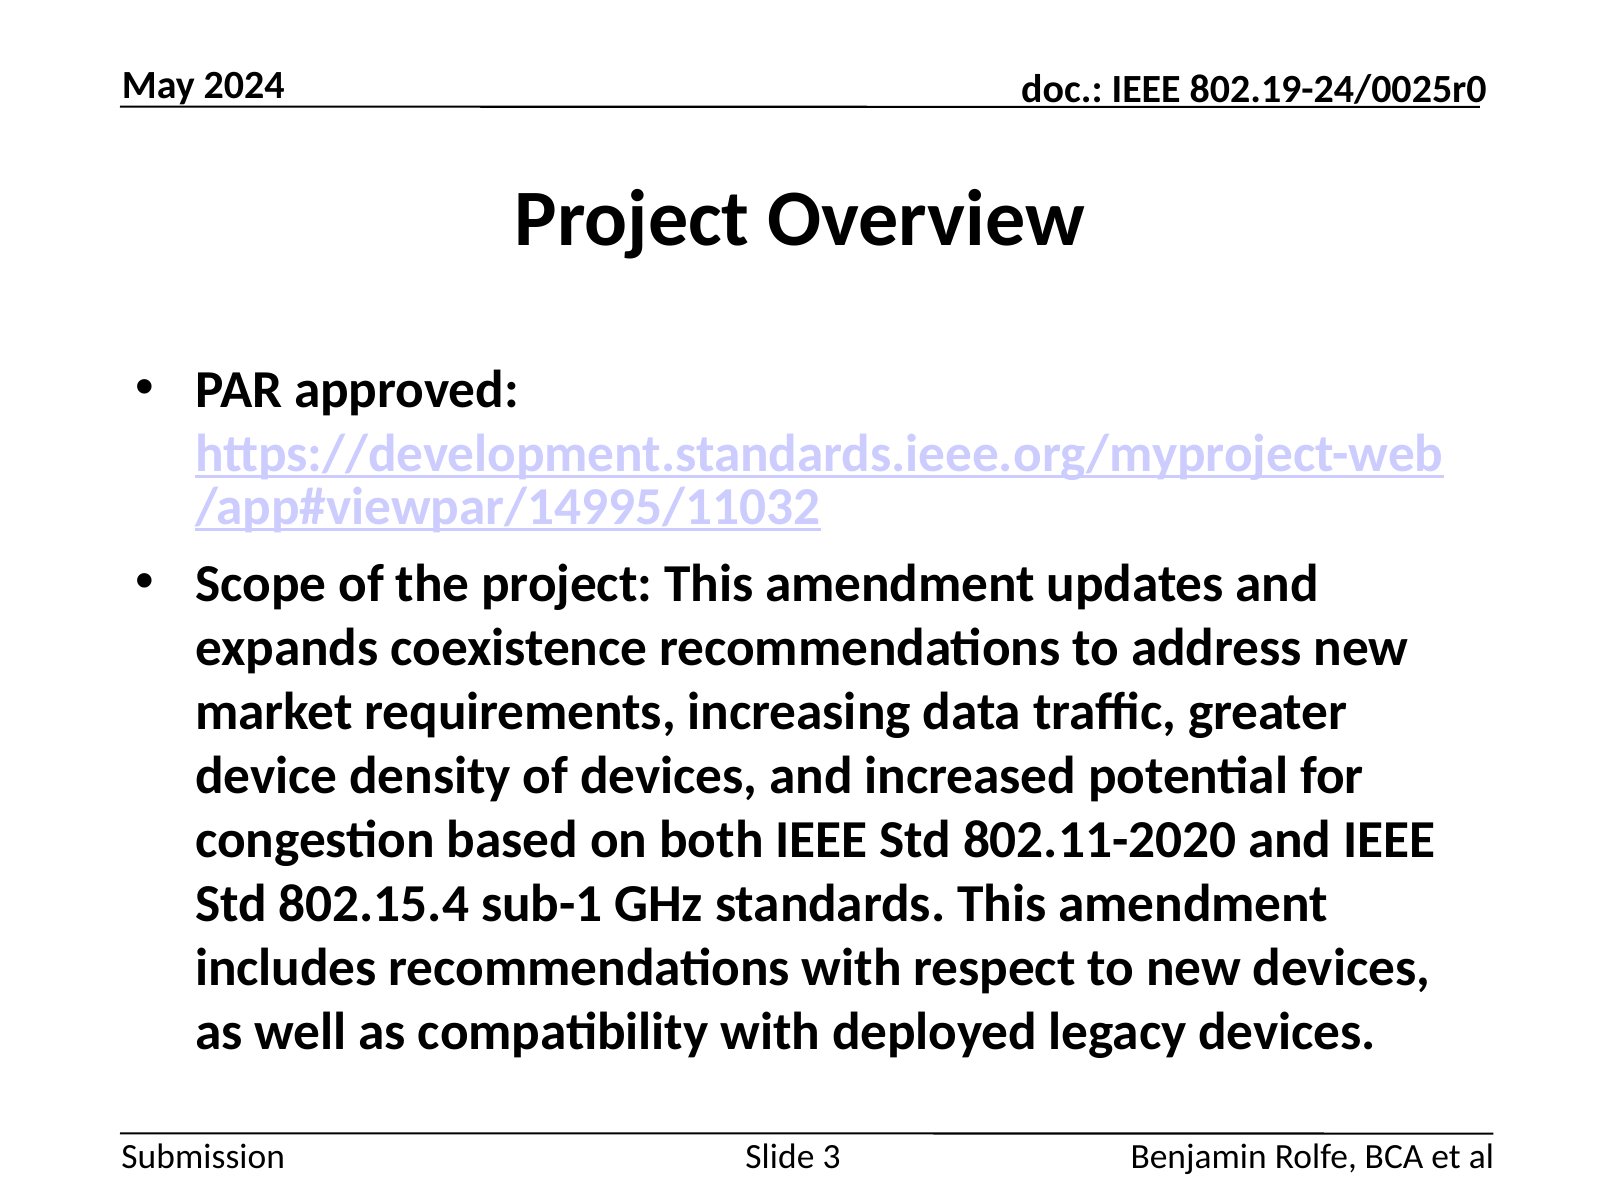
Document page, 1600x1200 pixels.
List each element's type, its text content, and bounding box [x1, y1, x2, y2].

slide_number Slide 3 [733, 1132, 854, 1197]
footer Benjamin Rolfe, BCA et al [937, 1132, 1495, 1174]
list PAR approved: https://development.standards.ieee.org/myproject-web/app#viewpar/14995/11032 Scope of the project: This amendment updates and expands coexistence recommendations to address new market requirements, increasing data traffic, greater device density of devices, and increased potential for congestion based on both IEEE Std 802.11-2020 and IEEE Std 802.15.4 sub-1 GHz standards. This amendment includes recommendations with respect to new devices, as well as compatibility with deployed legacy devices. [119, 346, 1480, 1067]
title Project Overview [119, 119, 1480, 307]
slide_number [121, 58, 451, 107]
